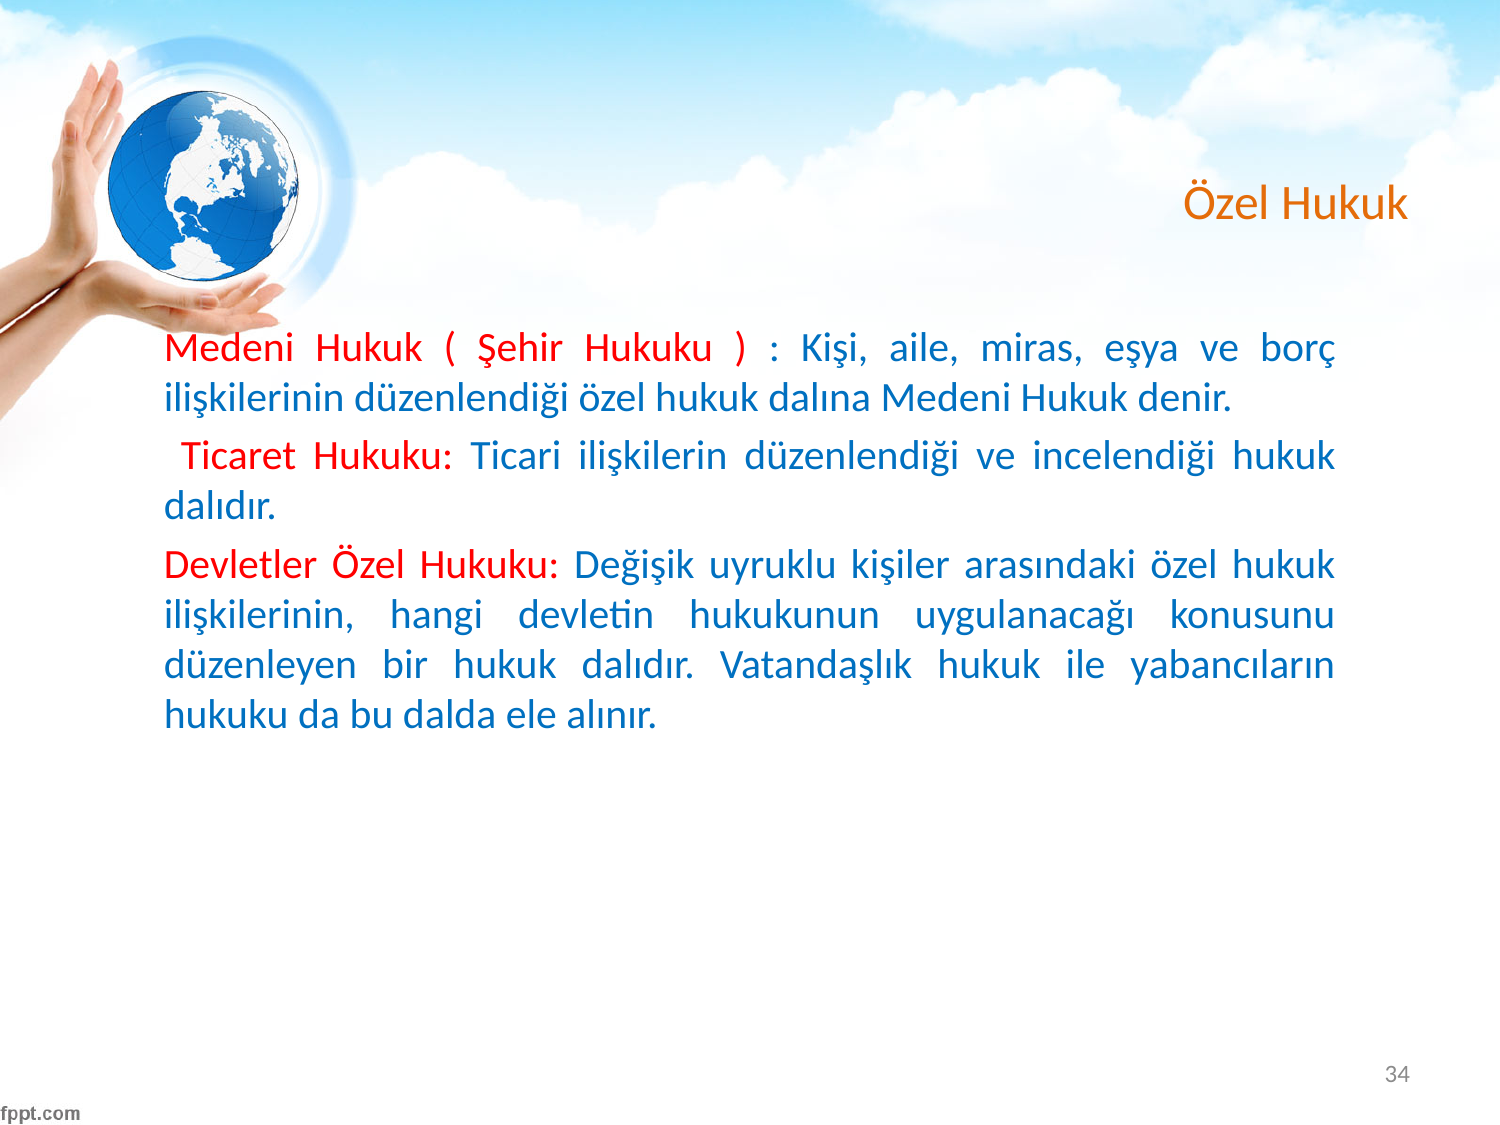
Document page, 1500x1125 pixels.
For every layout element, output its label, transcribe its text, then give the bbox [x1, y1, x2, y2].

list Medeni Hukuk ( Şehir Hukuku ) : Kişi, aile, miras, eşya ve borç ilişkilerinin düzenlendiği özel hukuk dalına Medeni Hukuk denir. Ticaret Hukuku: Ticari ilişkilerin düzenlendiği ve incelendiği hukuk dalıdır. Devletler Özel Hukuku: Değişik uyruklu kişiler arasındaki özel hukuk ilişkilerinin, hangi devletin hukukunun uygulanacağı konusunu düzenleyen bir hukuk dalıdır. Vatandaşlık hukuk ile yabancıların hukuku da bu dalda ele alınır. [148, 311, 1352, 964]
slide_number 34 [1074, 1042, 1425, 1103]
title Özel Hukuk [73, 161, 1424, 237]
picture [0, 0, 1500, 1125]
